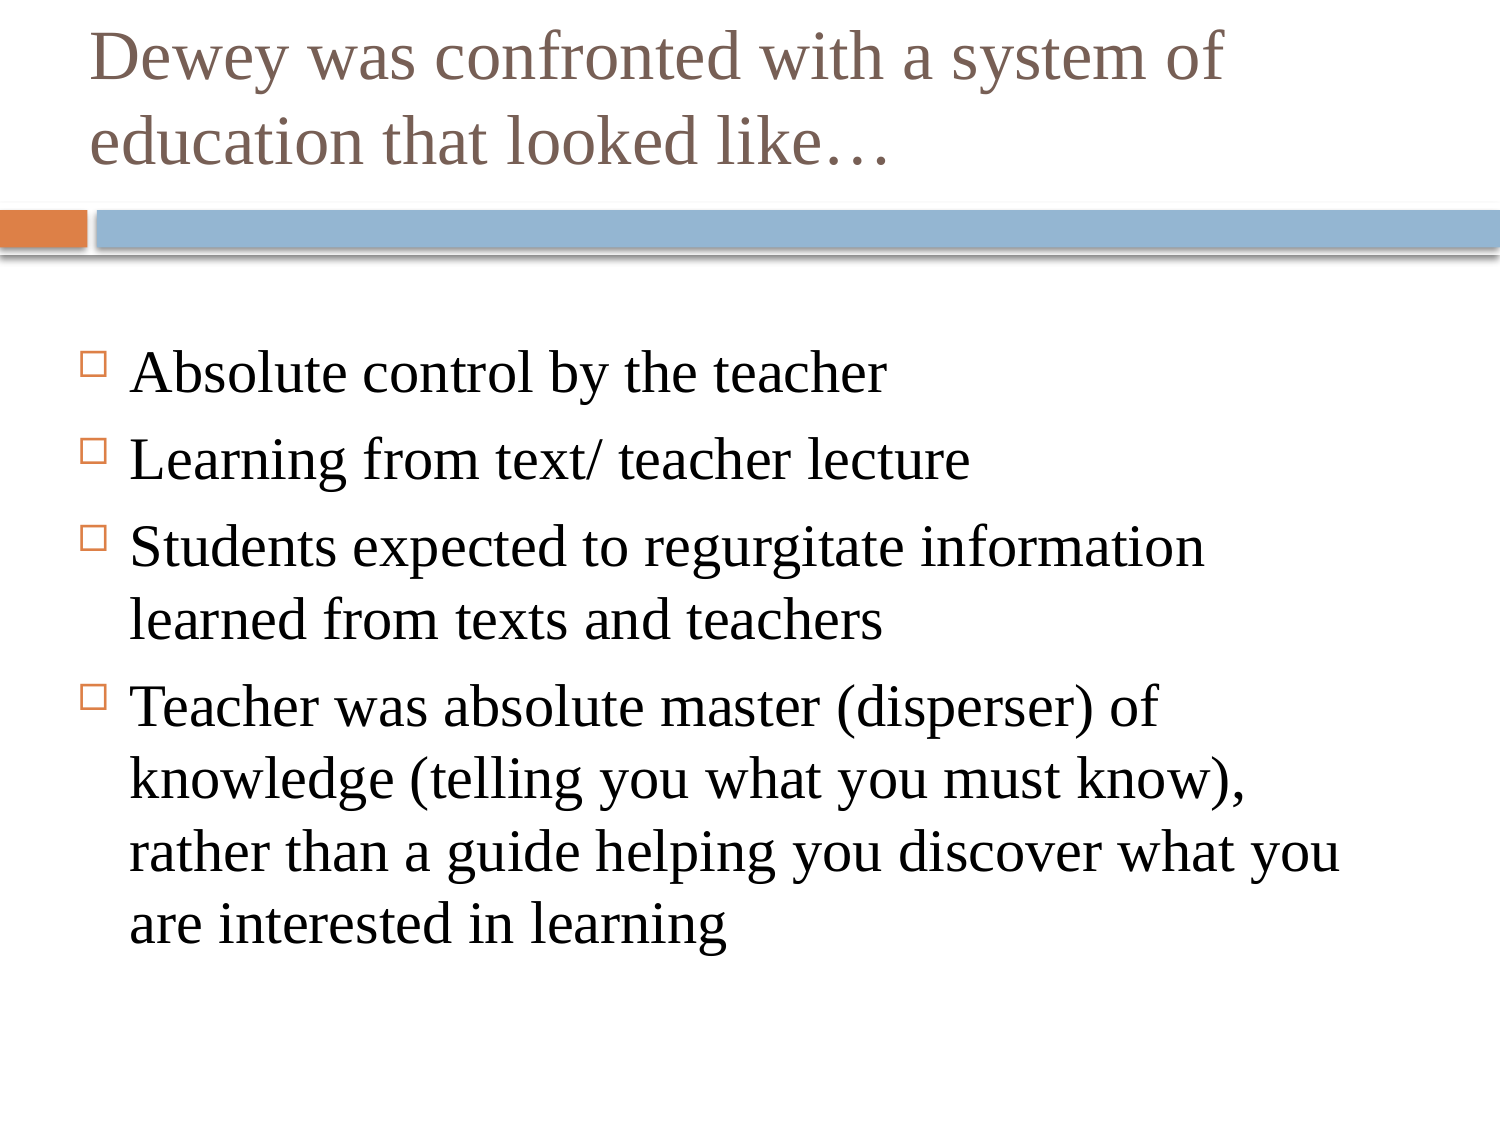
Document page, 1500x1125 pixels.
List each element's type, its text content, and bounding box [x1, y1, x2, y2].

list Absolute control by the teacher Learning from text/ teacher lecture Students expected to regurgitate information learned from texts and teachers Teacher was absolute master (disperser) of knowledge (telling you what you must know), rather than a guide helping you discover what you are interested in learning [62, 324, 1413, 1068]
title Dewey was confronted with a system of education that looked like… [75, 0, 1425, 188]
